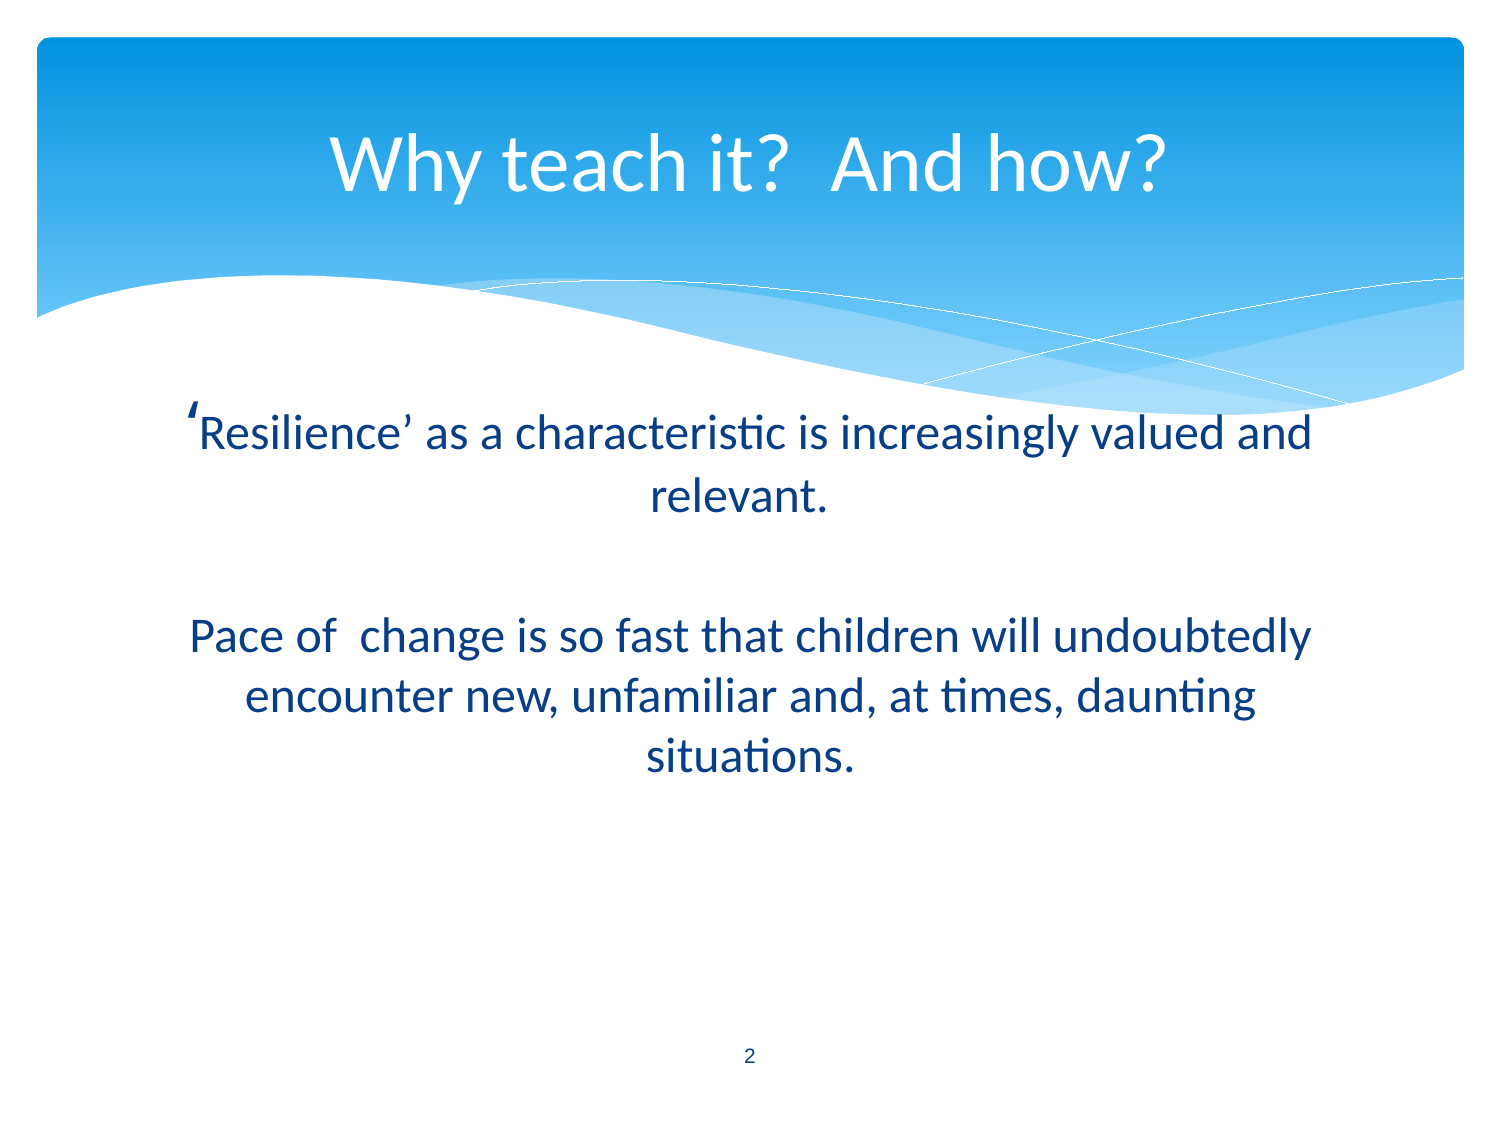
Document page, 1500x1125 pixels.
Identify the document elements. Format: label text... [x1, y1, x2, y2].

slide_number 2 [654, 1025, 846, 1086]
title Why teach it? And how? [75, 55, 1425, 261]
list ‘Resilience’ as a characteristic is increasingly valued and relevant. Pace of change is so fast that children will undoubtedly encounter new, unfamiliar and, at times, daunting situations. [143, 375, 1359, 1005]
